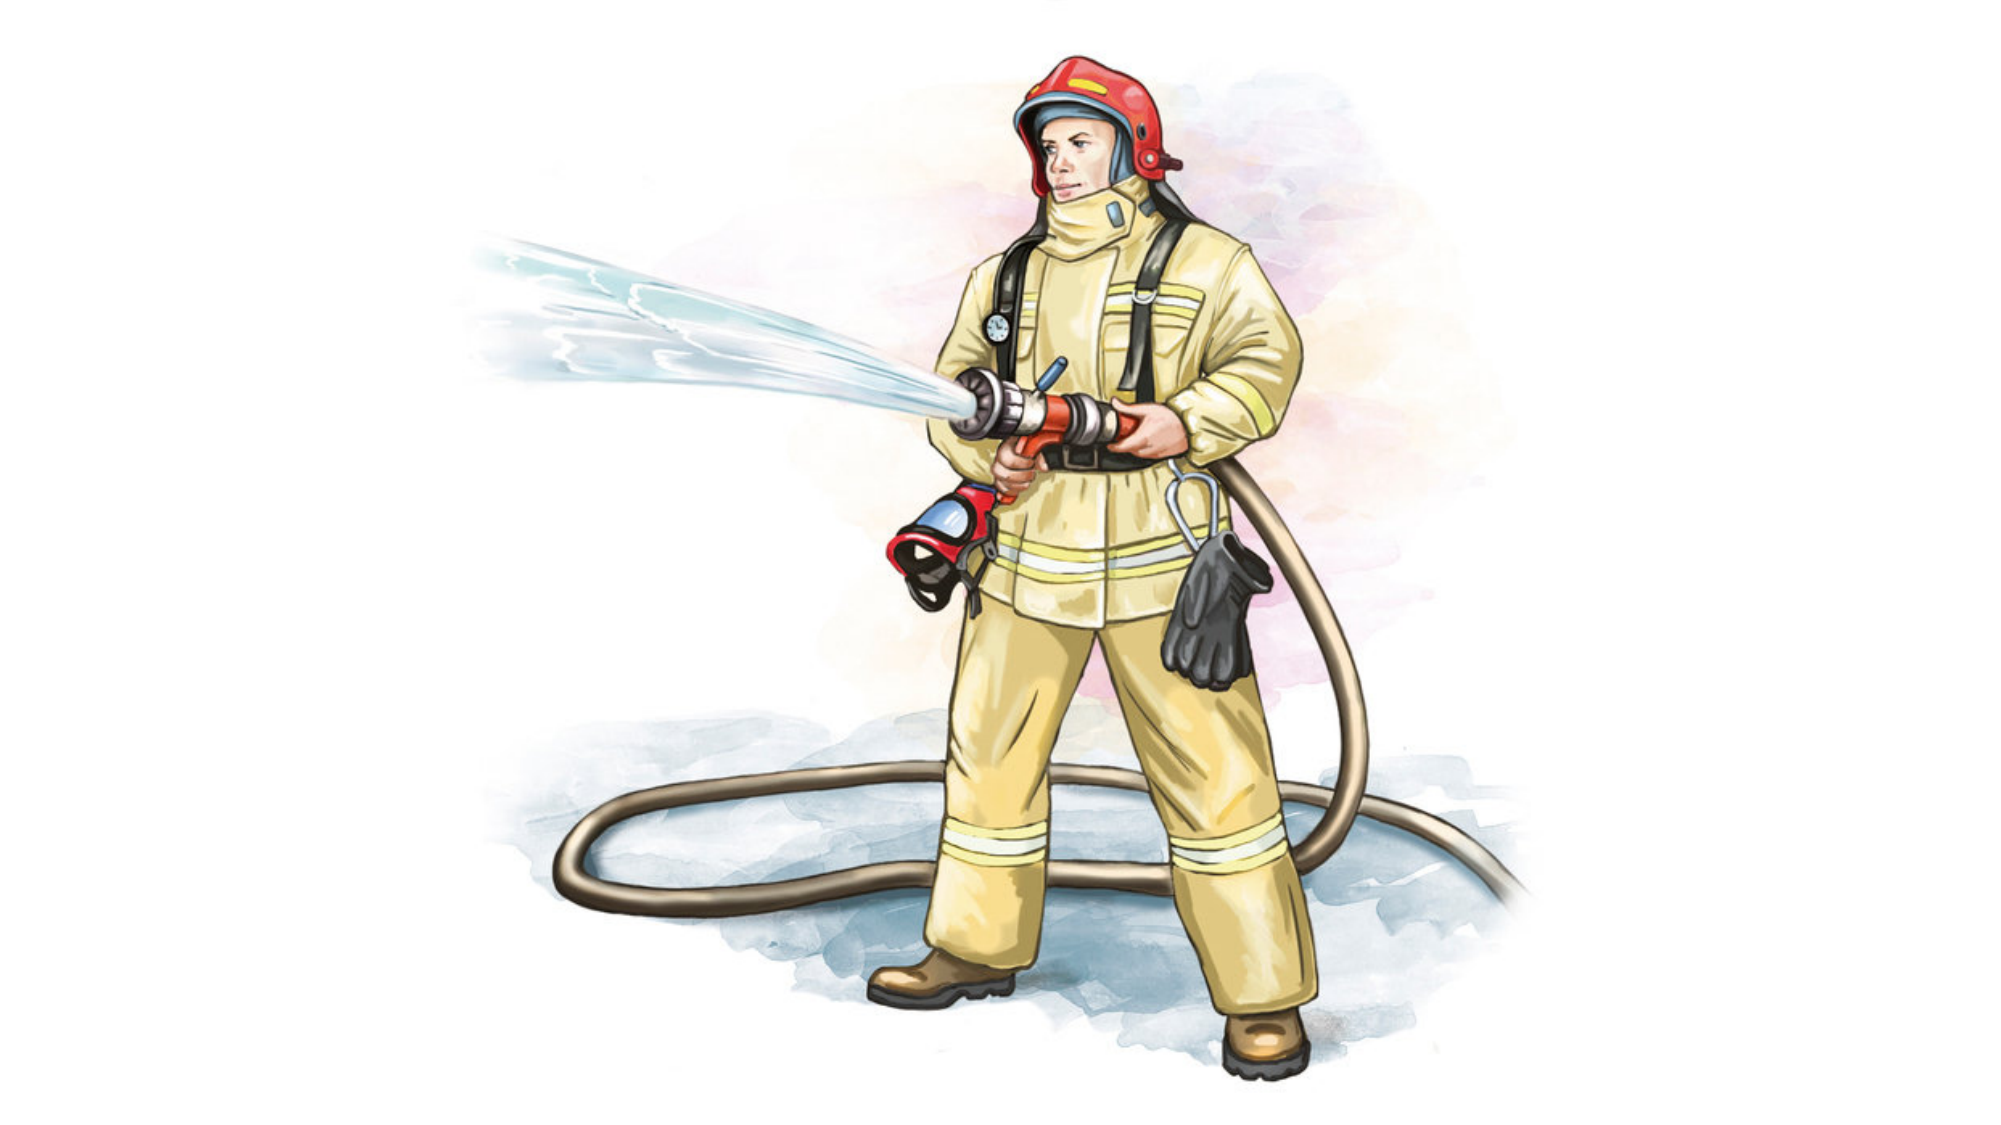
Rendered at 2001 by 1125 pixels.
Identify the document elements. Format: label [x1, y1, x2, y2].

list [437, 0, 1563, 1125]
